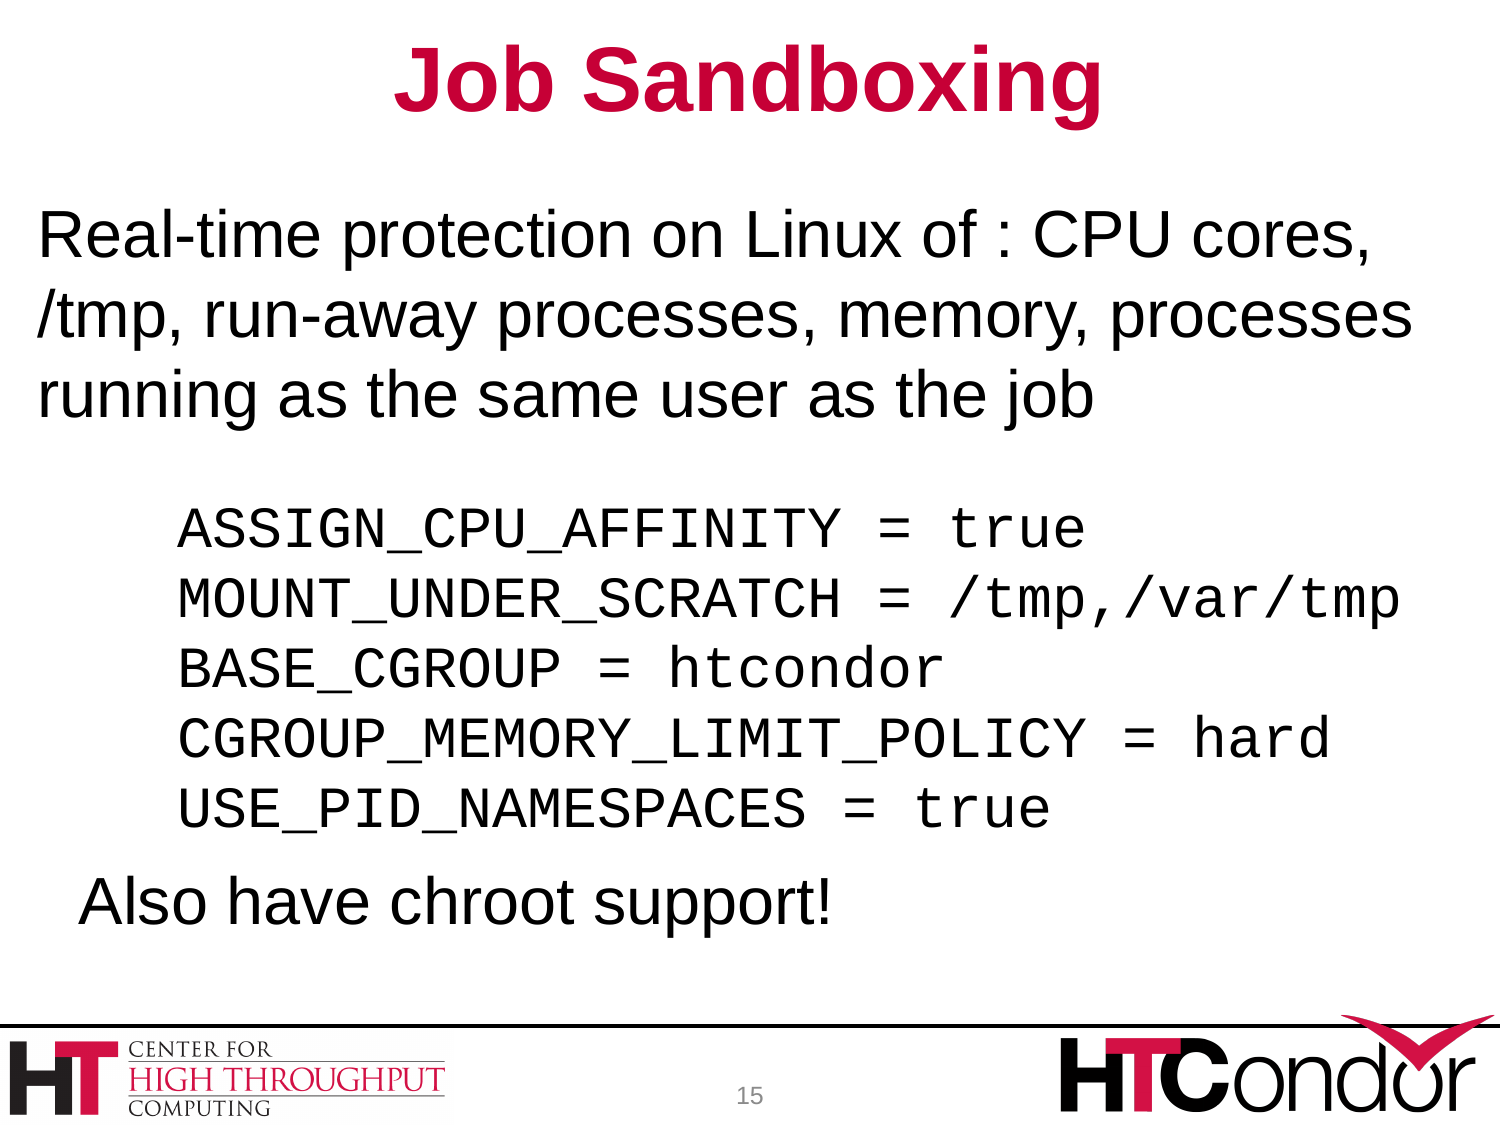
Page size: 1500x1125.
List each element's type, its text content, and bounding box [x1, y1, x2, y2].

picture [0, 1029, 454, 1125]
slide_number 15 [575, 1065, 925, 1125]
list Real-time protection on Linux of : CPU cores, /tmp, run-away processes, memory, processes running as the same user as the job [22, 183, 1455, 465]
text_box Also have chroot support! [63, 850, 1422, 991]
picture [1055, 1014, 1500, 1119]
text_box ASSIGN_CPU_AFFINITY = true MOUNT_UNDER_SCRATCH = /tmp,/var/tmp BASE_CGROUP = htcondor CGROUP_MEMORY_LIMIT_POLICY = hard USE_PID_NAMESPACES = true [162, 481, 1418, 847]
title Job Sandboxing [0, 0, 1500, 150]
